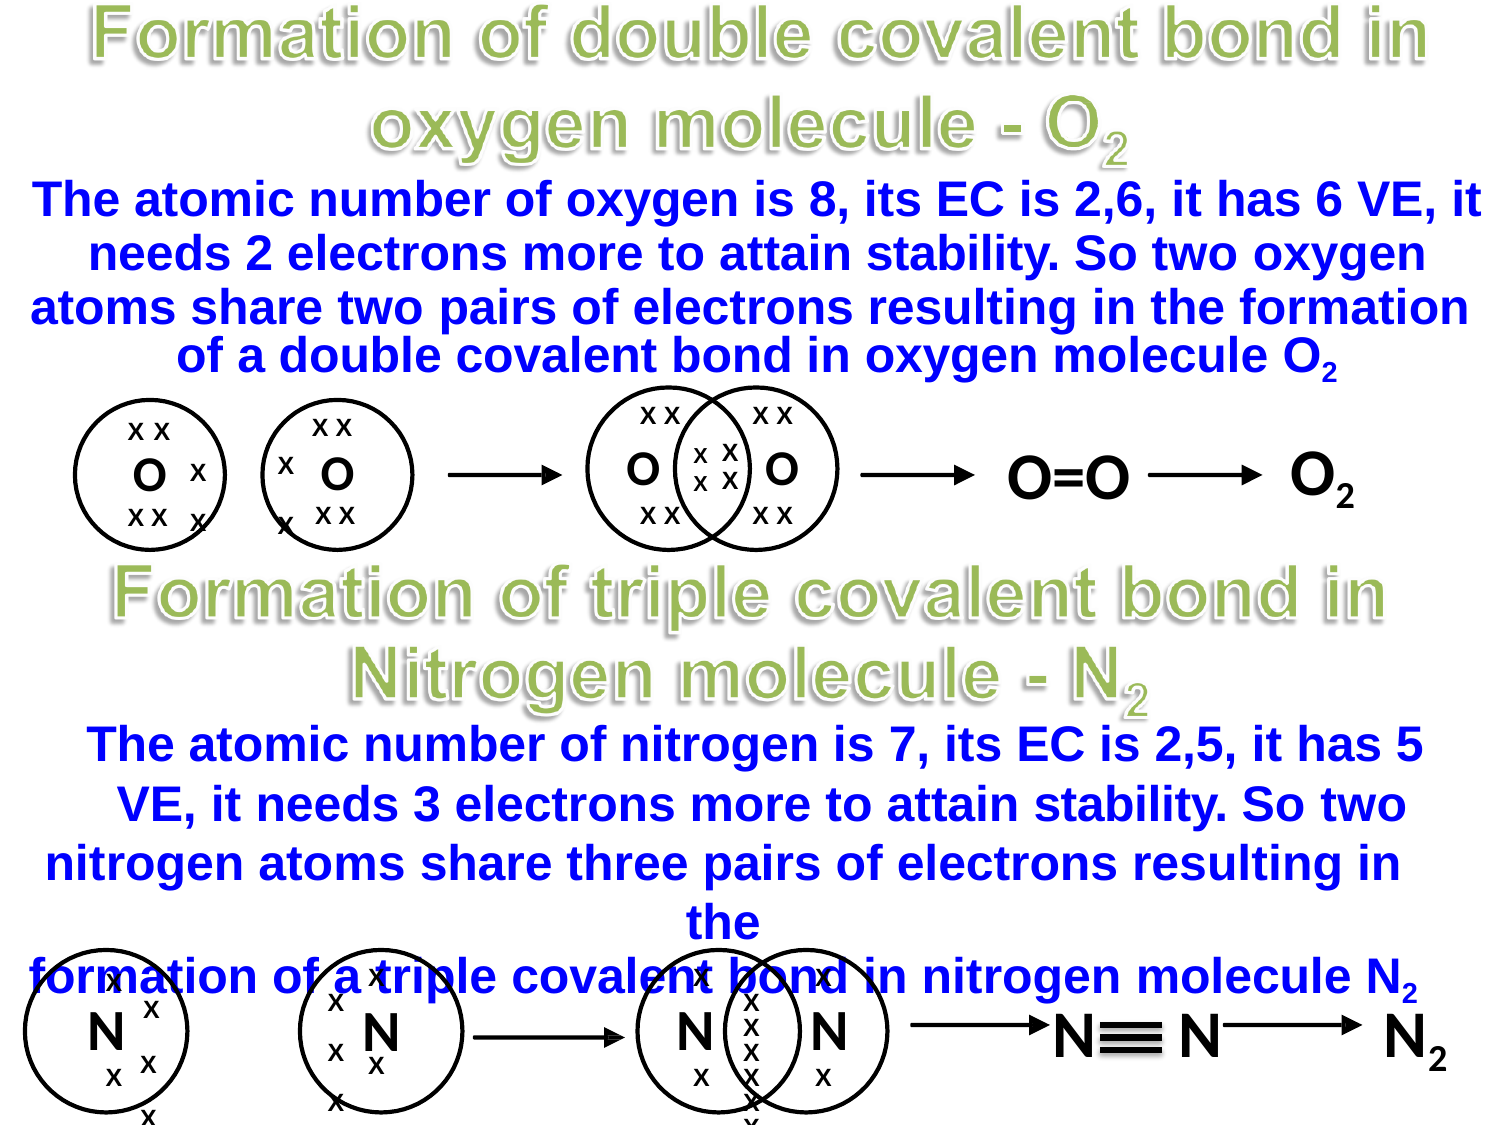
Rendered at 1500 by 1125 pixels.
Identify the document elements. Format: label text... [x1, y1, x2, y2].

text_box X [366, 1047, 388, 1080]
text_box X [366, 959, 388, 992]
text_box The atomic number of oxygen is 8, its EC is 2,6, it has 6 VE, it needs 2 electrons more to attain stability. So two oxygen atoms share two pairs of electrons resulting in the formation of a double covalent bond in oxygen molecule O2 [23, 163, 1490, 389]
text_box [85, 1, 1430, 176]
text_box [56, 397, 1459, 727]
text_box X N X [84, 967, 128, 1092]
text_box X X X [325, 984, 347, 1117]
text_box [472, 1027, 625, 1048]
text_box X X X X X X [741, 984, 784, 1125]
text_box N [360, 990, 403, 1063]
text_box [637, 949, 888, 1113]
text_box N N N2 [1046, 988, 1453, 1079]
text_box [24, 949, 188, 1113]
text_box The atomic number of nitrogen is 7, its EC is 2,5, it has 5 VE, it needs 3 electrons more to attain stability. So two nitrogen atoms share three pairs of electrons resulting in the formation of a triple covalent bond in nitrogen molecule N2 [20, 709, 1480, 1010]
text_box X N X [674, 959, 717, 1092]
text_box X N X [808, 959, 852, 1092]
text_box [447, 385, 1263, 553]
text_box [299, 949, 463, 1113]
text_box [1092, 1018, 1170, 1065]
text_box [910, 1014, 1046, 1036]
text_box X X X [137, 992, 162, 1125]
